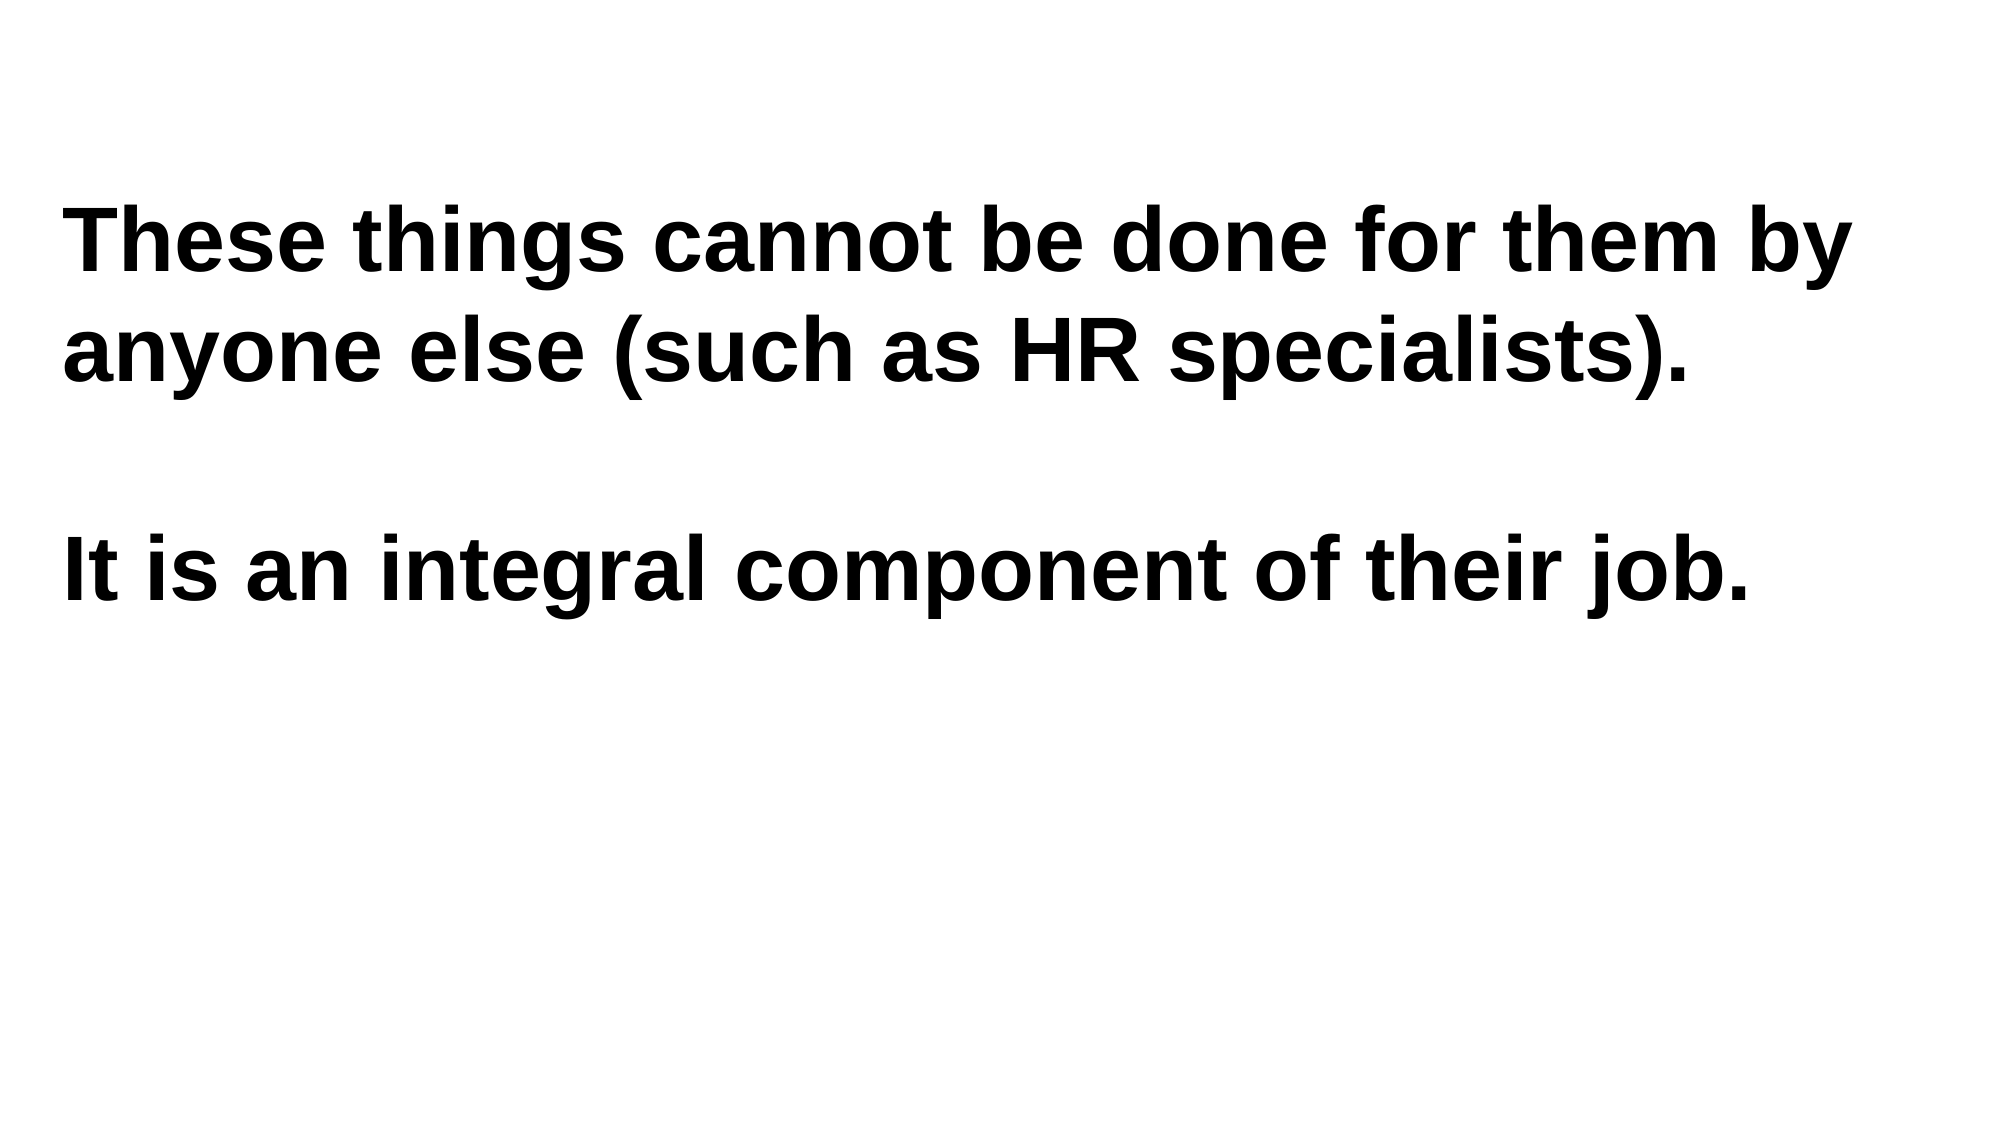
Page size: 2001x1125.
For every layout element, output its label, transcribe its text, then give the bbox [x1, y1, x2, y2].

text_box These things cannot be done for them by anyone else (such as HR specialists). It is an integral component of their job. [55, 61, 1961, 627]
